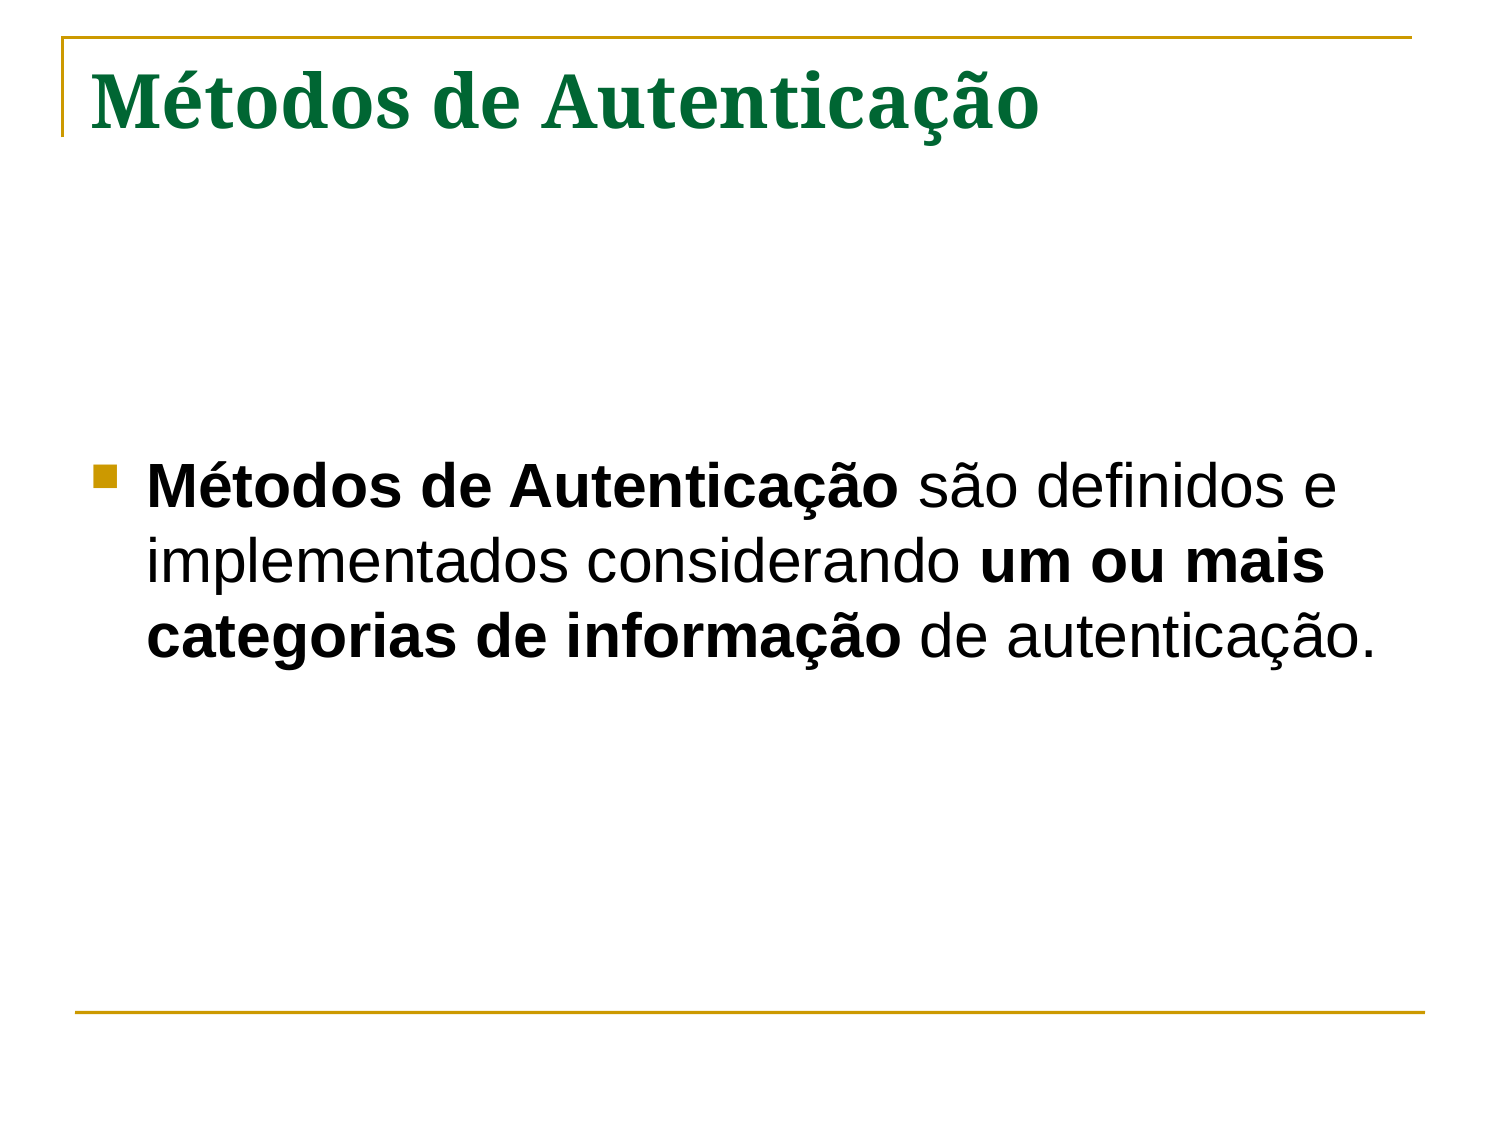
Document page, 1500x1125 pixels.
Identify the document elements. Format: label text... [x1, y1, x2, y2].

list Métodos de Autenticação são definidos e implementados considerando um ou mais categorias de informação de autenticação. [74, 262, 1426, 1006]
title Métodos de Autenticação [74, 45, 1426, 233]
